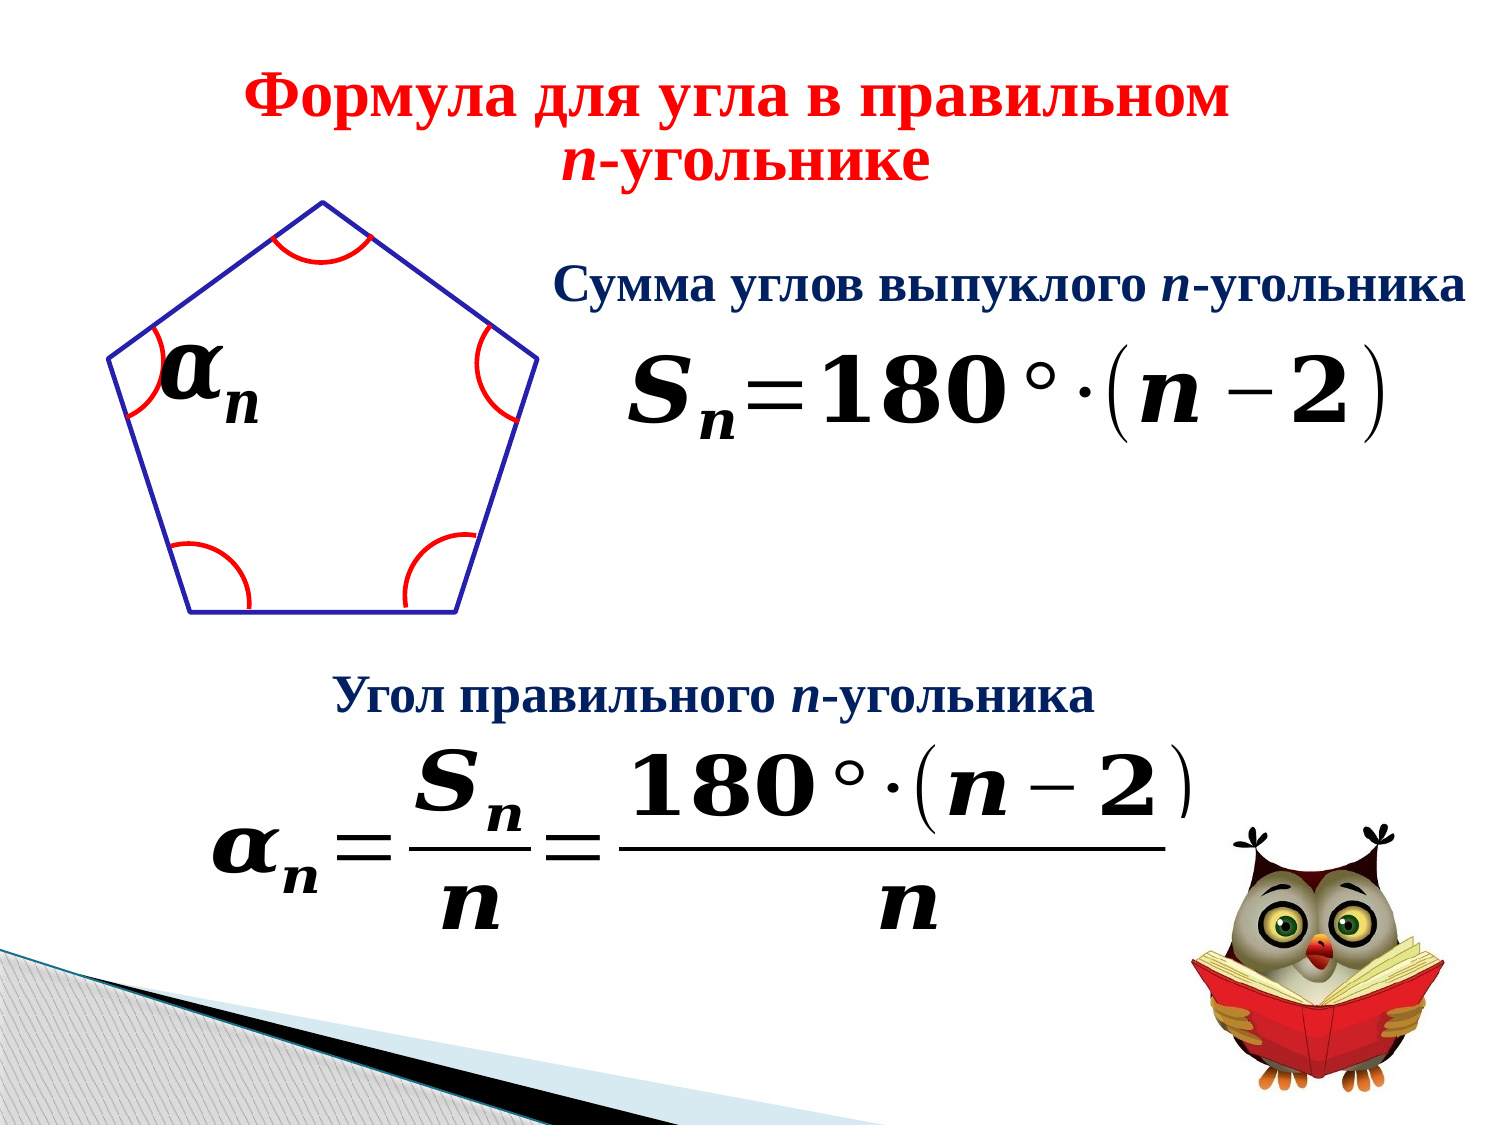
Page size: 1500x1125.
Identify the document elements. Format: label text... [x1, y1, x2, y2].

text_box [476, 324, 538, 423]
text_box [404, 533, 477, 608]
text_box [170, 542, 251, 610]
text_box Сумма углов выпуклого n-угольника [537, 239, 1486, 320]
text_box [103, 201, 542, 617]
text_box Угол правильного n-угольника [316, 651, 1125, 732]
text_box [103, 327, 165, 418]
text_box Формула для угла в правильном n-угольнике [66, 57, 1427, 201]
text_box [271, 202, 373, 264]
picture [1164, 818, 1462, 1103]
